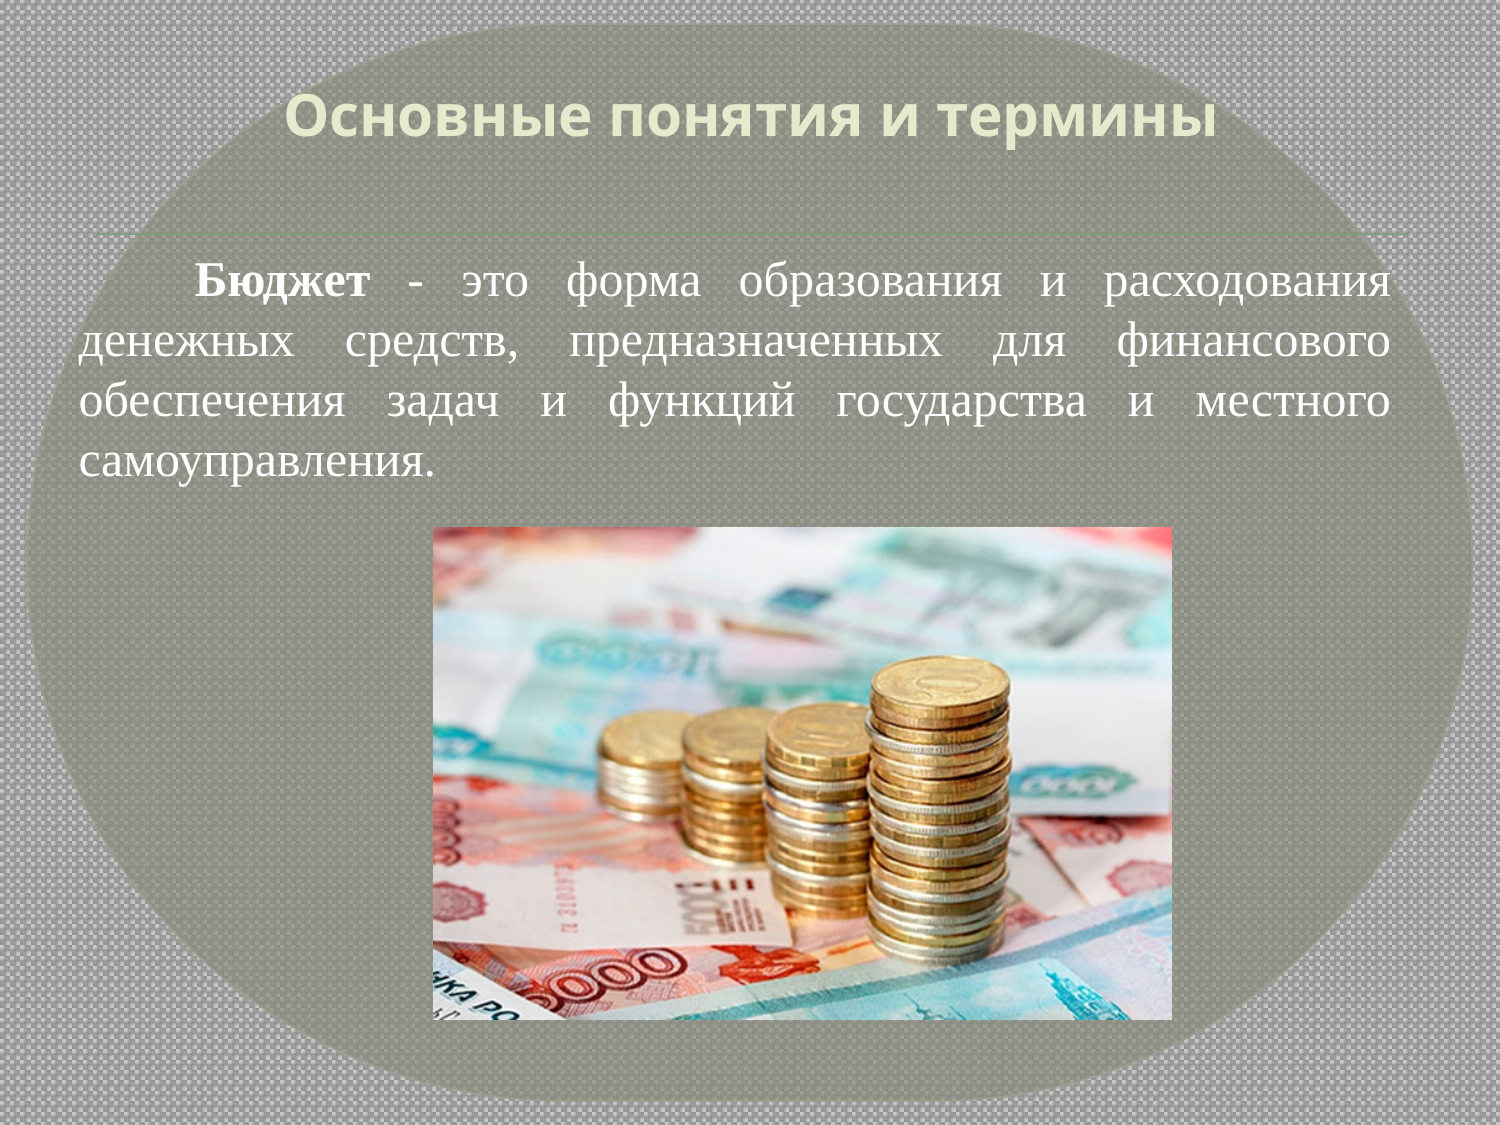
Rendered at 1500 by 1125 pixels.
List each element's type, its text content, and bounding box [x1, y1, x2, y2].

text_box Бюджет - это форма образования и расходования денежных средств, предназначенных для финансового обеспечения задач и функций государства и местного самоуправления. [63, 239, 1407, 504]
picture [0, 0, 1500, 1125]
title Основные понятия и термины [75, 70, 1418, 176]
